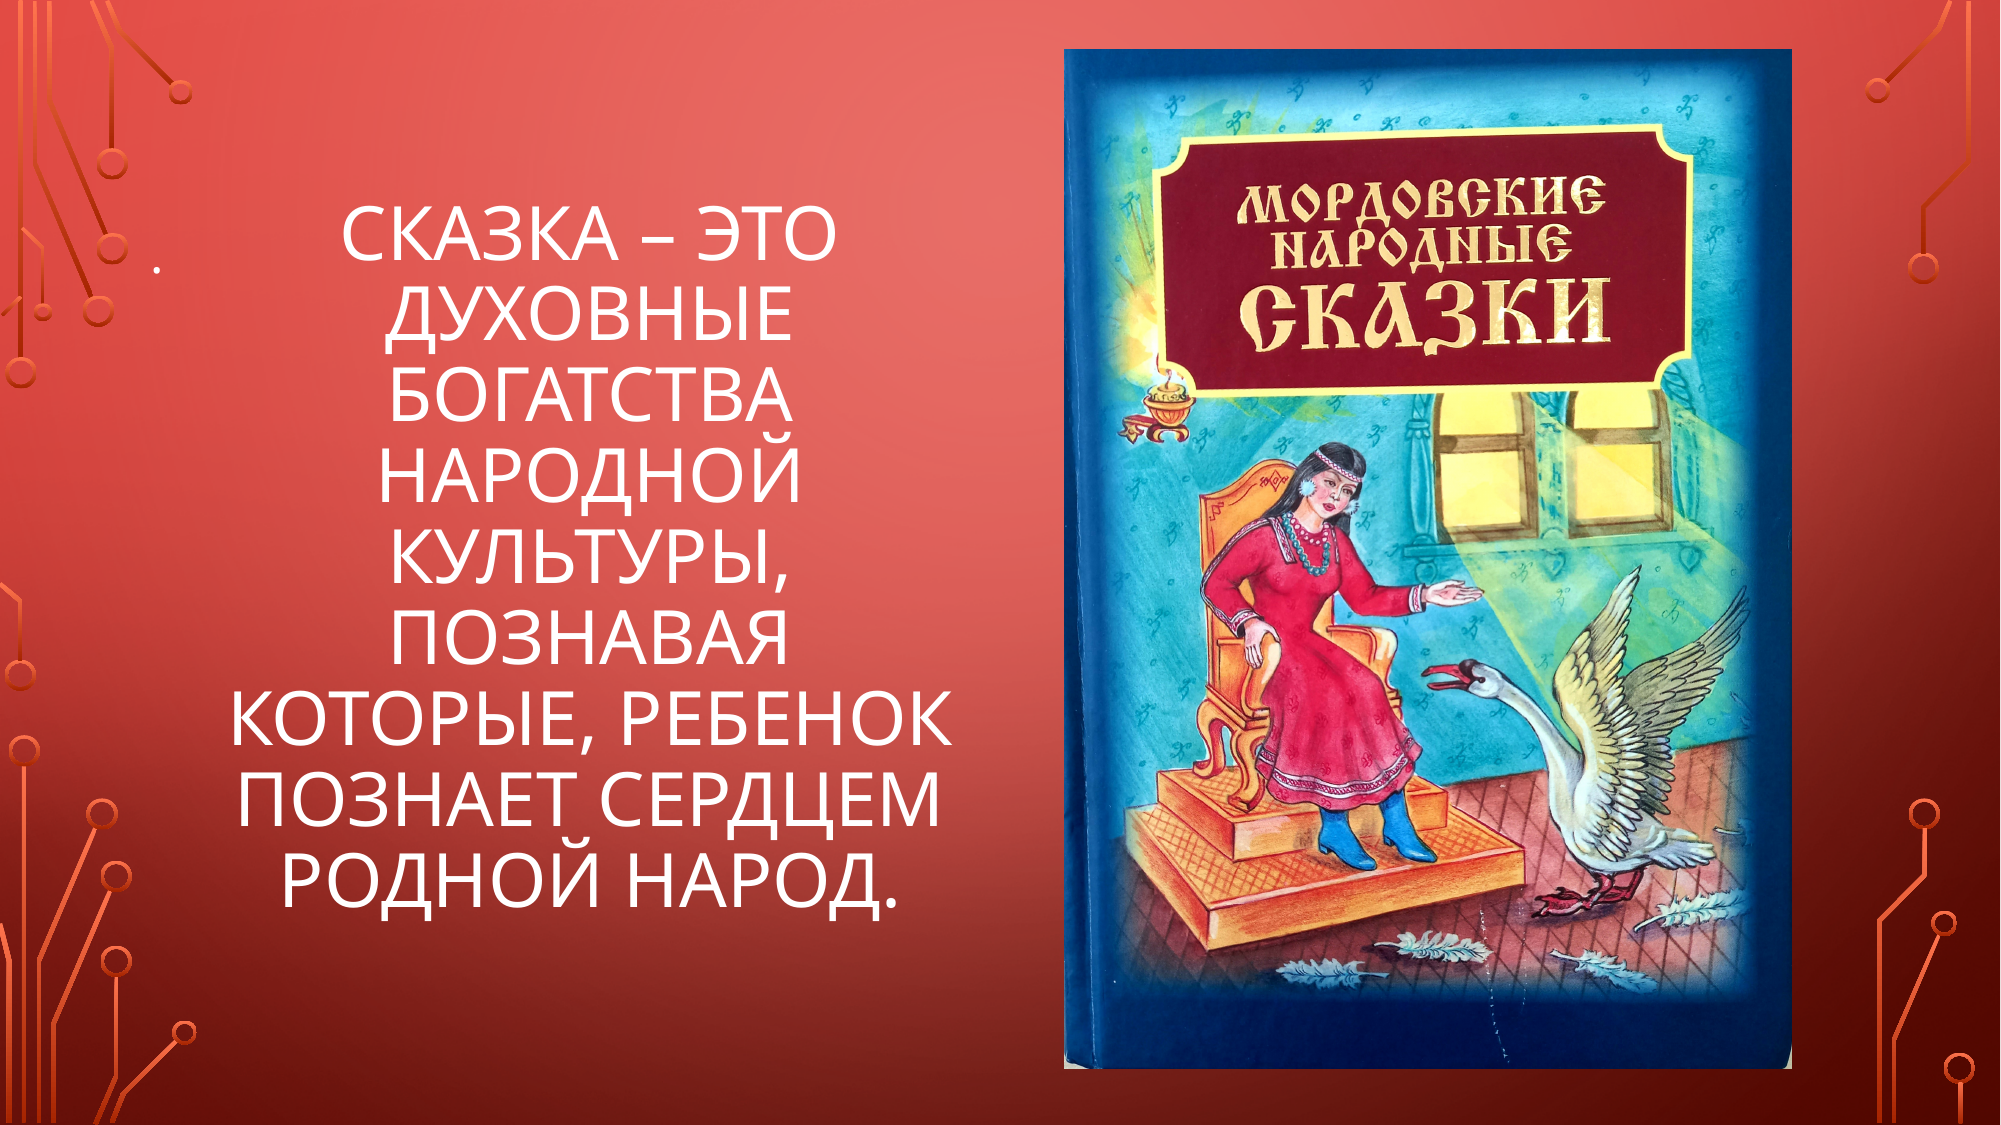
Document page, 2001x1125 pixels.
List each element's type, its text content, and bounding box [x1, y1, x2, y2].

picture [1064, 49, 1793, 1069]
title Сказка – это духовные богатства народной культуры, познавая которые, ребенок познает сердцем родной народ. [187, 101, 994, 1018]
list . [135, 203, 1979, 1109]
